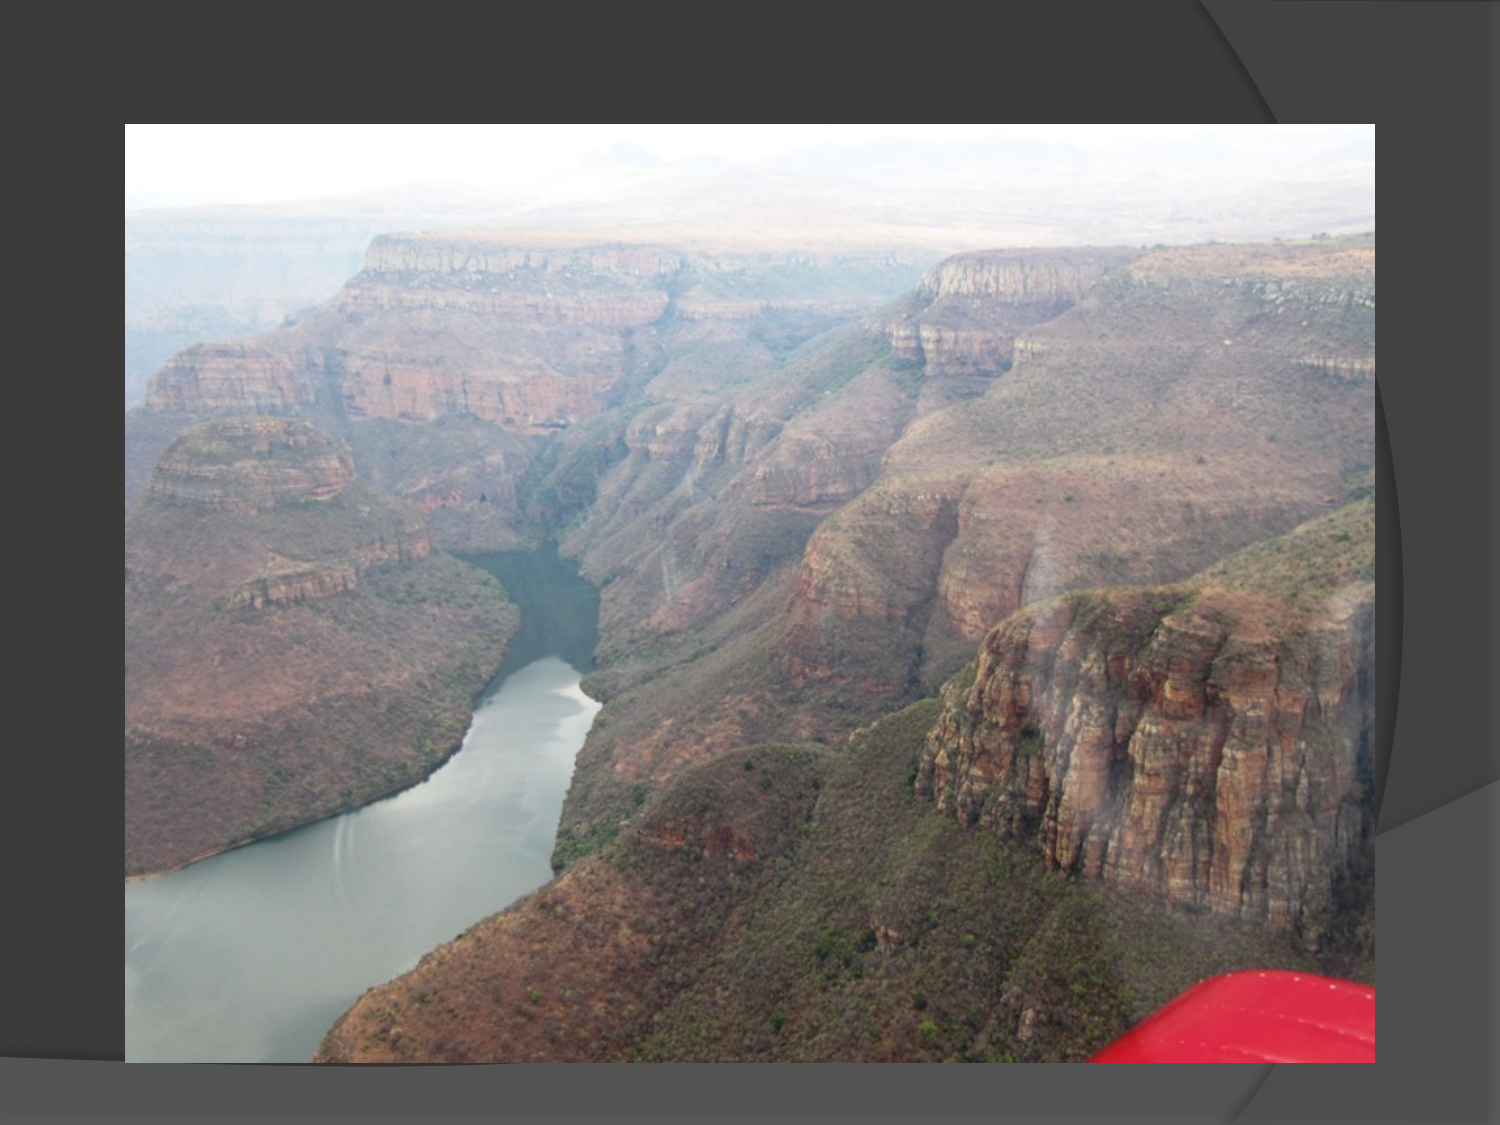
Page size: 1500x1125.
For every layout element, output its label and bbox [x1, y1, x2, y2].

picture [124, 124, 1376, 1063]
